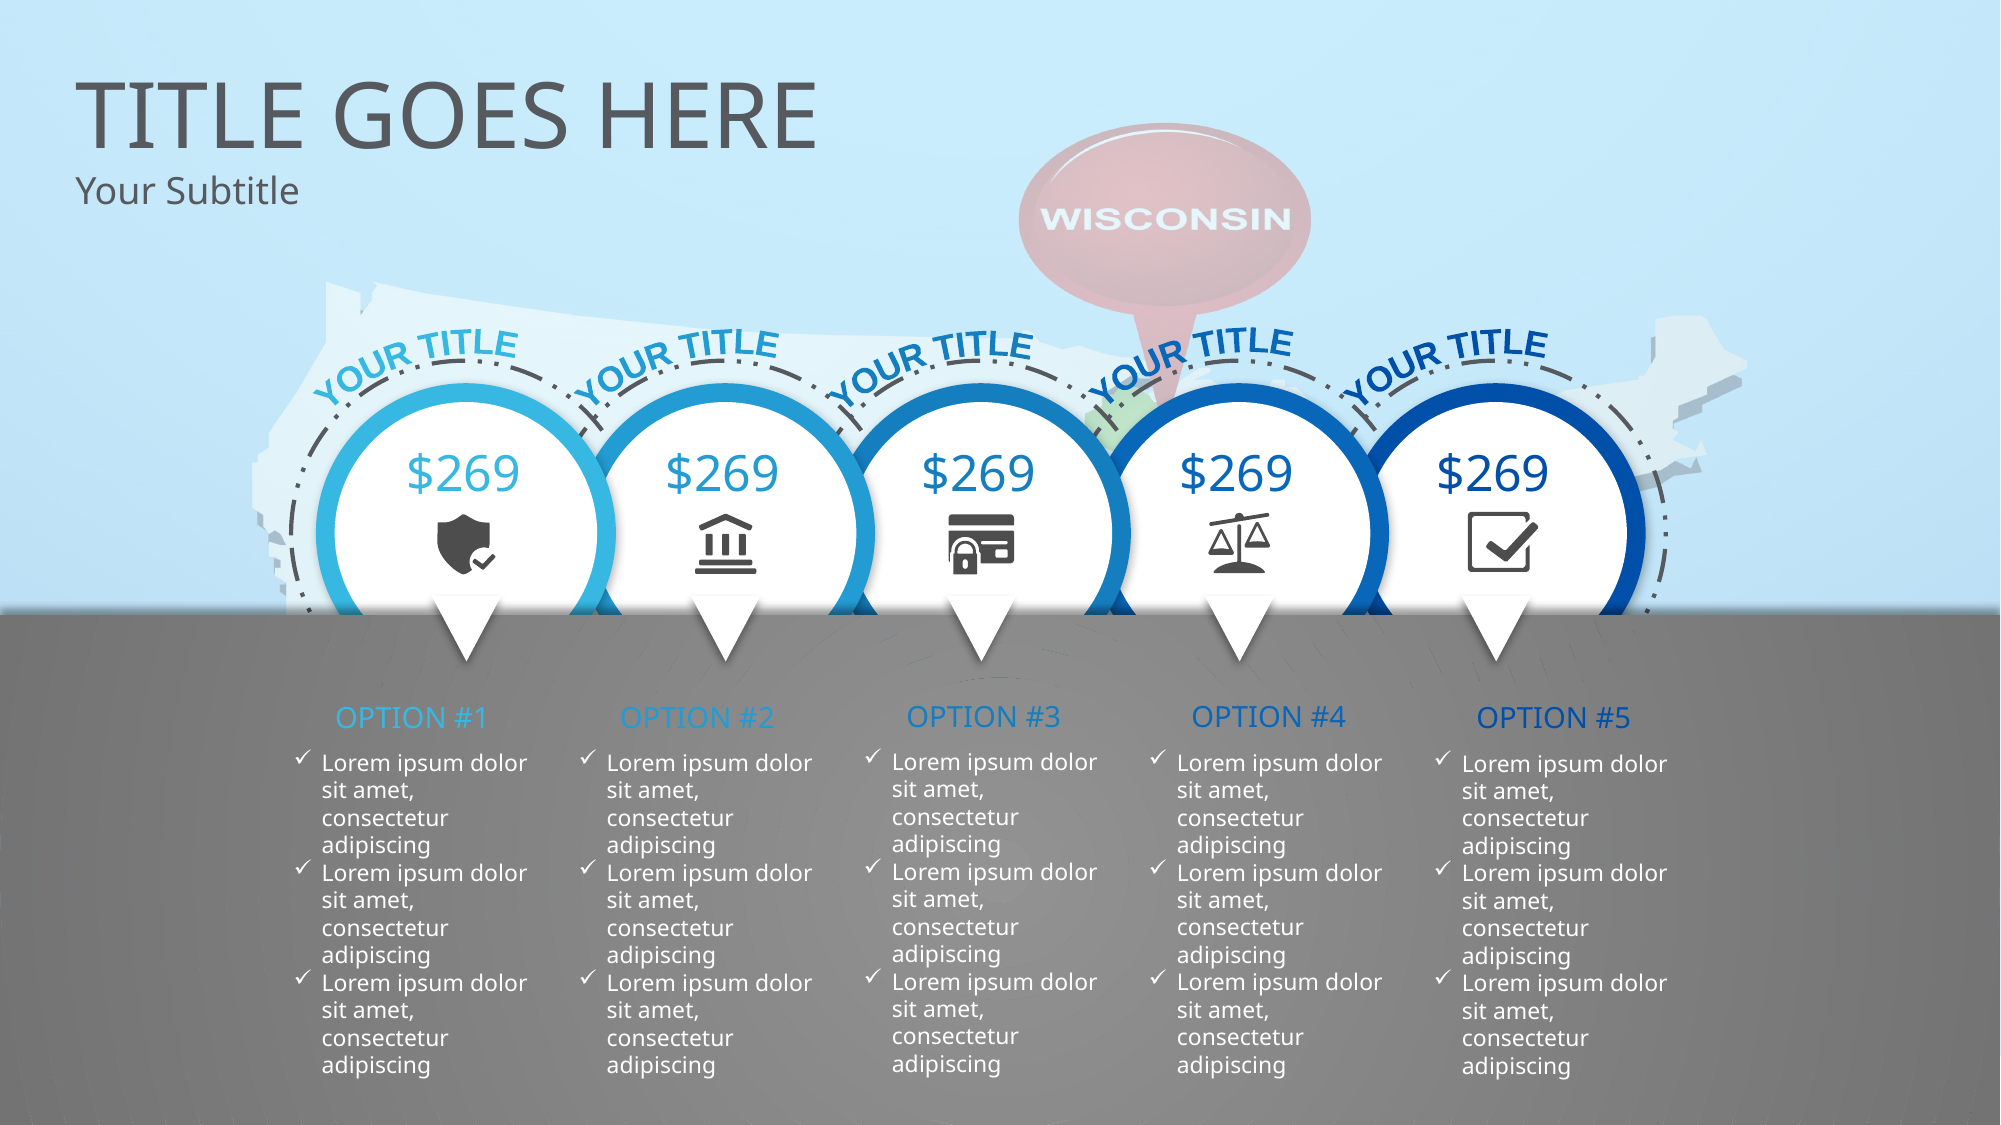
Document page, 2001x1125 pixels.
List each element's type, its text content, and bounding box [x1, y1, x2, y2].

text_box OPTION #4 Lorem ipsum dolor sit amet, consectetur adipiscing Lorem ipsum dolor sit amet, consectetur adipiscing Lorem ipsum dolor sit amet, consectetur adipiscing [1133, 691, 1404, 1111]
text_box OPTION #1 Lorem ipsum dolor sit amet, consectetur adipiscing Lorem ipsum dolor sit amet, consectetur adipiscing Lorem ipsum dolor sit amet, consectetur adipiscing [278, 691, 547, 1111]
text_box [1149, 359, 1324, 383]
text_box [1467, 511, 1539, 572]
text_box [376, 359, 551, 383]
text_box OPTION #2 Lorem ipsum dolor sit amet, consectetur adipiscing Lorem ipsum dolor sit amet, consectetur adipiscing Lorem ipsum dolor sit amet, consectetur adipiscing [563, 691, 831, 1111]
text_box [437, 514, 496, 575]
text_box [0, 614, 2000, 1125]
text_box [635, 359, 810, 383]
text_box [1131, 383, 1390, 684]
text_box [315, 383, 616, 684]
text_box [1390, 383, 1646, 684]
text_box [1406, 359, 1581, 383]
text_box [1646, 450, 1667, 604]
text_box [875, 383, 1131, 684]
text_box OPTION #5 Lorem ipsum dolor sit amet, consectetur adipiscing Lorem ipsum dolor sit amet, consectetur adipiscing Lorem ipsum dolor sit amet, consectetur adipiscing [1418, 692, 1689, 1111]
text_box OPTION #3 Lorem ipsum dolor sit amet, consectetur adipiscing Lorem ipsum dolor sit amet, consectetur adipiscing Lorem ipsum dolor sit amet, consectetur adipiscing [848, 690, 1119, 1110]
text_box [891, 359, 1066, 383]
text_box LOREM IPSUM DOLOR [0, 0, 2000, 605]
text_box [290, 443, 315, 604]
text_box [694, 513, 757, 574]
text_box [616, 383, 875, 684]
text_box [1208, 512, 1270, 573]
text_box TITLE GOES HERE Your Subtitle [60, 49, 1036, 220]
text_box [948, 514, 1015, 575]
